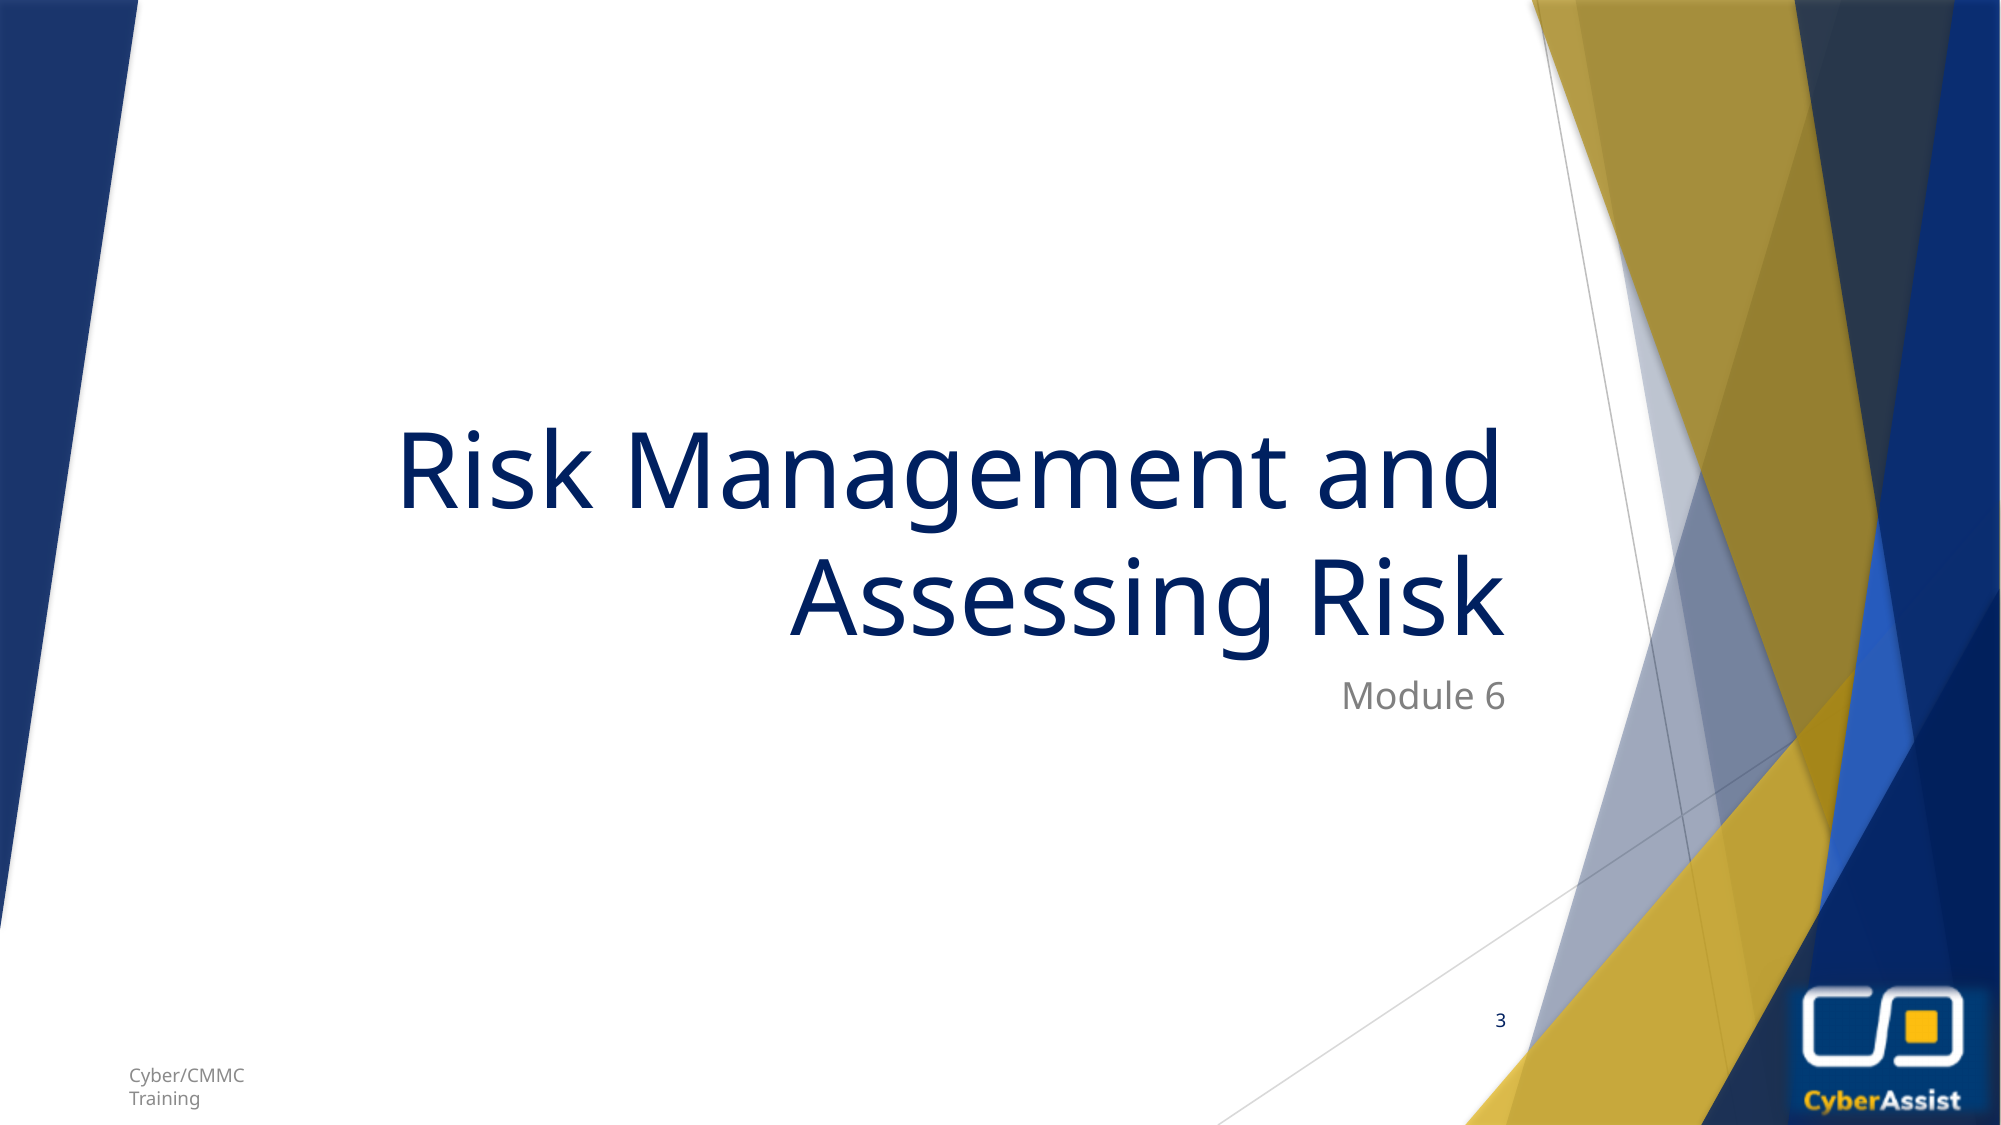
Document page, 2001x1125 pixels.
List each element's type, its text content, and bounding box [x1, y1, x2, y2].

subtitle Module 6 [297, 664, 1522, 845]
footer Cyber/CMMC Training [77, 449, 297, 1117]
picture [1776, 975, 2000, 1125]
title Risk Management and Assessing Risk [247, 394, 1522, 664]
slide_number 3 [1409, 991, 1522, 1051]
